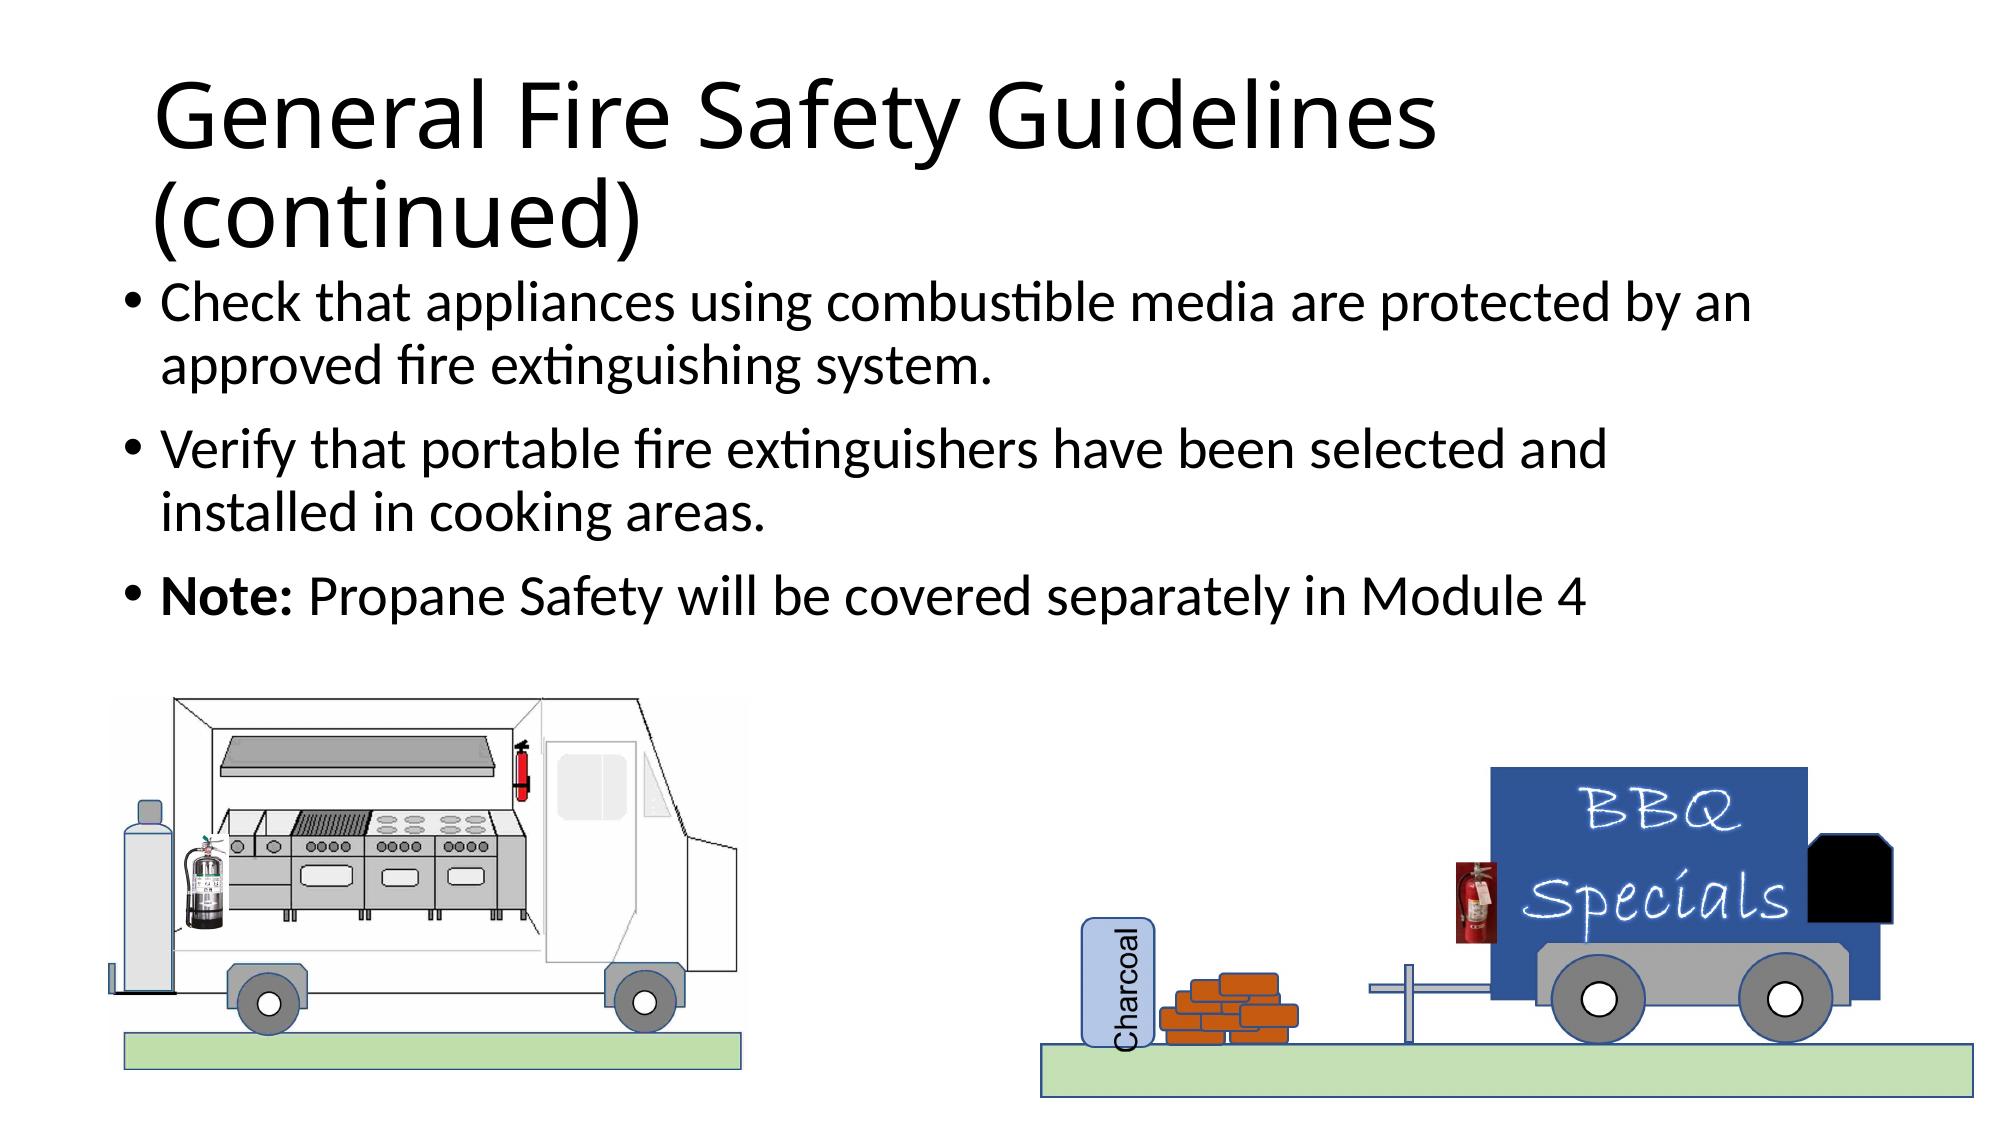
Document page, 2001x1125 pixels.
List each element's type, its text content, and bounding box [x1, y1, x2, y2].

list Check that appliances using combustible media are protected by an approved fire extinguishing system. Verify that portable fire extinguishers have been selected and installed in cooking areas. Note: Propane Safety will be covered separately in Module 4 [108, 263, 1833, 978]
title General Fire Safety Guidelines (continued) [137, 59, 1863, 278]
picture [1040, 729, 1974, 1098]
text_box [107, 697, 749, 1070]
